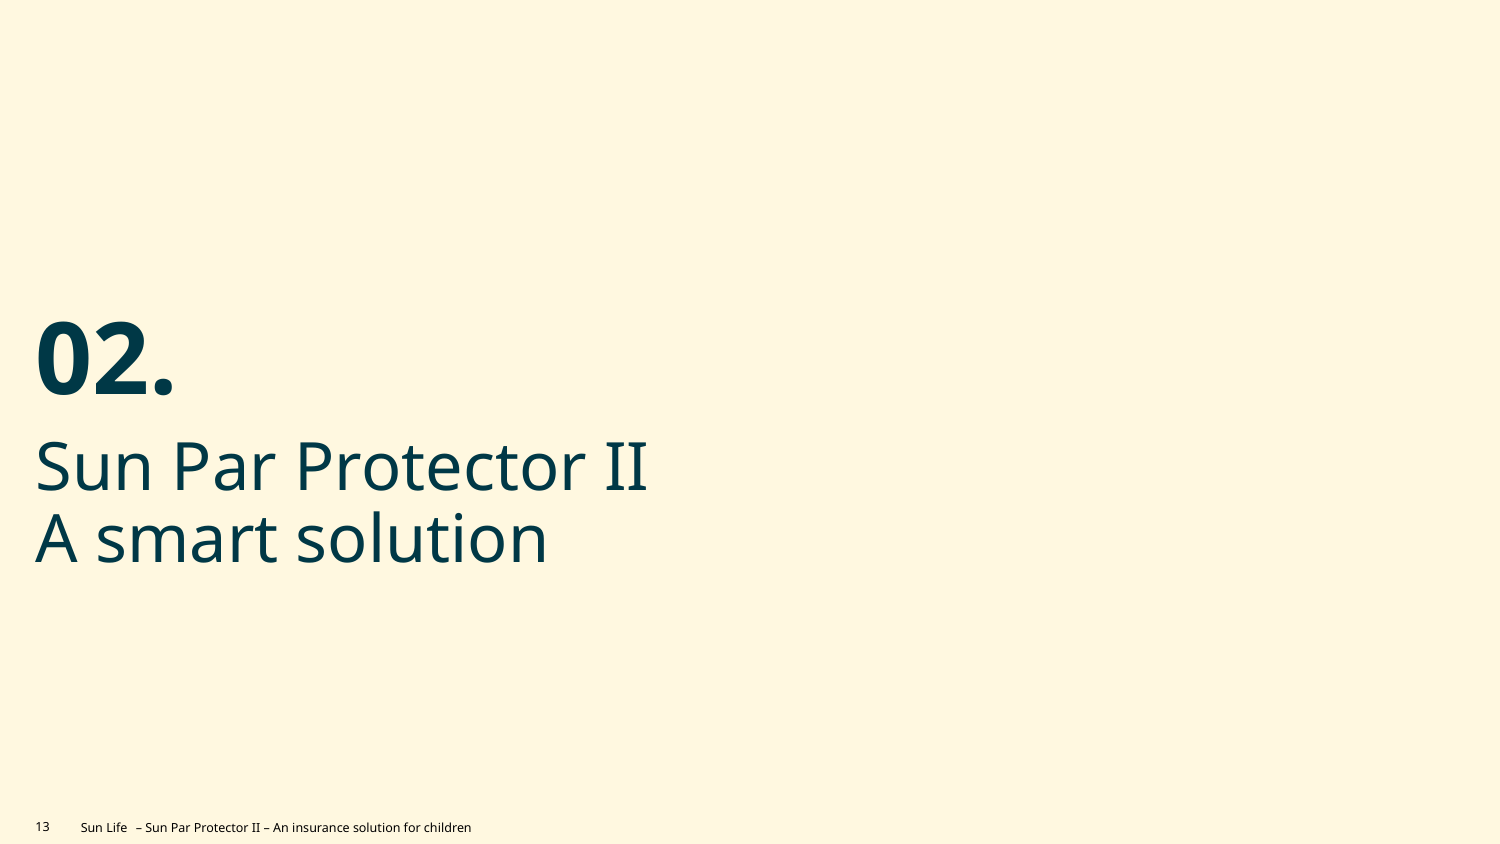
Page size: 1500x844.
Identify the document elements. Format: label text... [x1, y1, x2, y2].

list Sun Par Protector II A smart solution [35, 432, 738, 611]
title 02. [35, 297, 260, 416]
footer – Sun Par Protector II – An insurance solution for children [135, 811, 620, 844]
slide_number 13 [35, 811, 79, 844]
